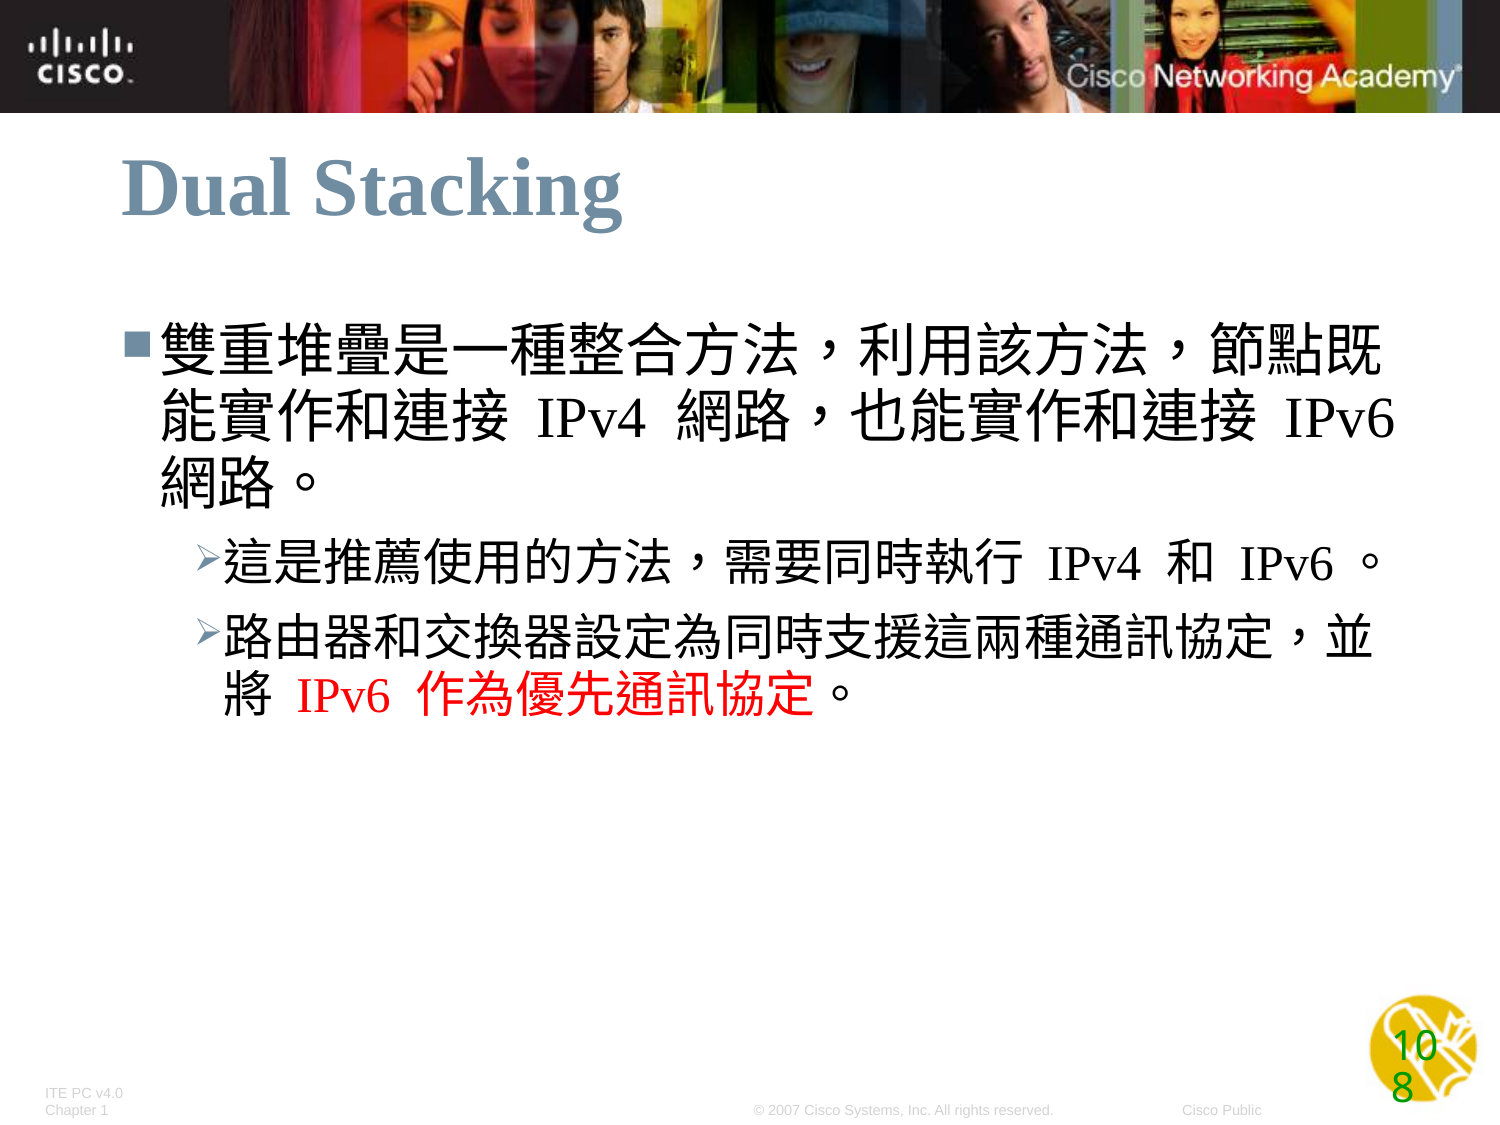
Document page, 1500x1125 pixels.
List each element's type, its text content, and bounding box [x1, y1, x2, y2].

picture [1340, 970, 1500, 1125]
picture [0, 0, 1500, 113]
list 雙重堆疊是一種整合方法，利用該方法，節點既能實作和連接 IPv4 網路，也能實作和連接 IPv6 網路。 這是推薦使用的方法，需要同時執行 IPv4 和 IPv6。 路由器和交換器設定為同時支援這兩種通訊協定，並將 IPv6 作為優先通訊協定。 [107, 311, 1411, 992]
title Dual Stacking [107, 102, 1444, 241]
